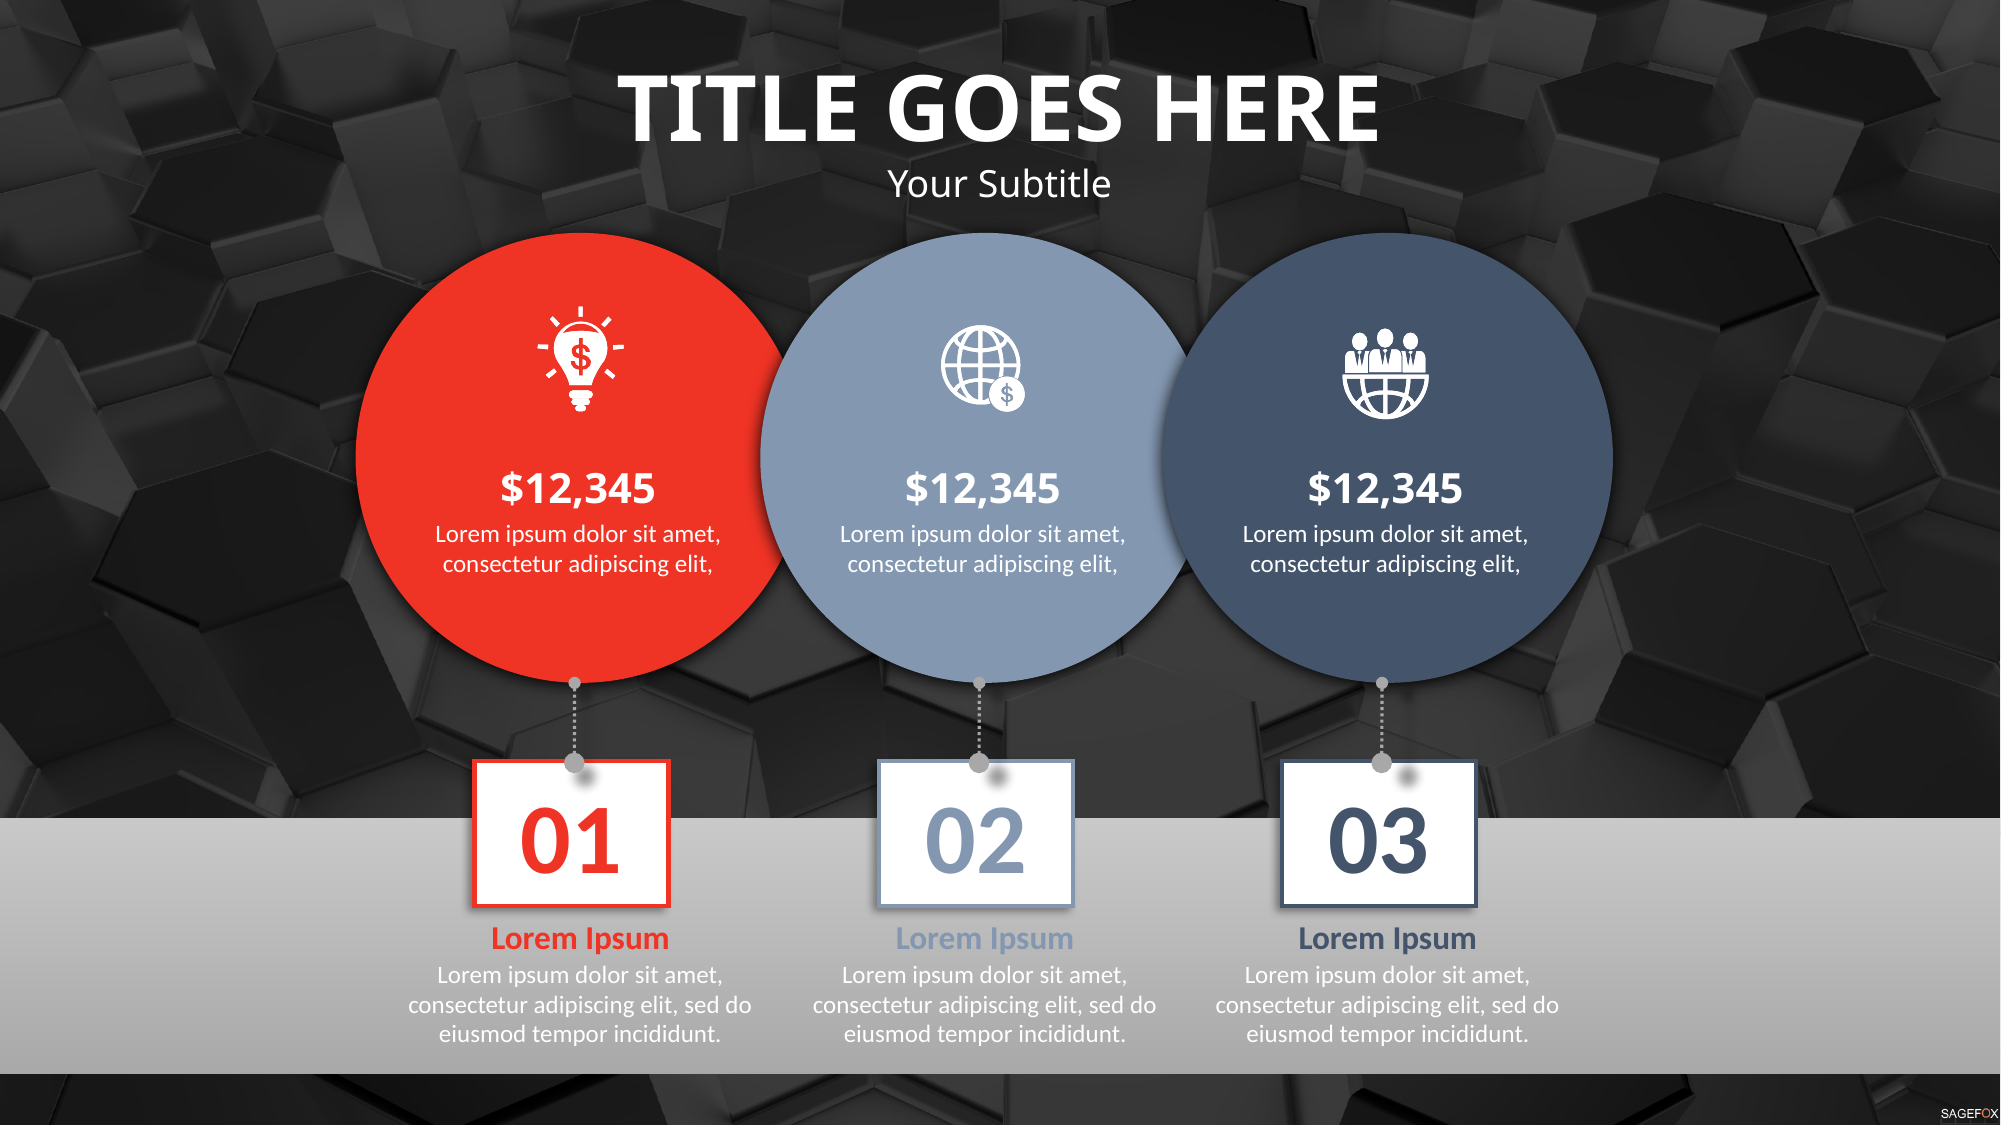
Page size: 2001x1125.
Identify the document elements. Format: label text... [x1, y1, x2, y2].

text_box [354, 231, 776, 684]
text_box TITLE GOES HERE Your Subtitle [548, 42, 1452, 212]
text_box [1209, 915, 1567, 1049]
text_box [1342, 328, 1429, 420]
text_box [759, 231, 1180, 684]
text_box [806, 915, 1164, 1049]
text_box $12,345 Lorem ipsum dolor sit amet, consectetur adipiscing elit, [813, 457, 1153, 583]
text_box 01 [473, 760, 670, 907]
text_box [537, 306, 624, 412]
text_box $12,345 Lorem ipsum dolor sit amet, consectetur adipiscing elit, [408, 457, 748, 583]
text_box $12,345 Lorem ipsum dolor sit amet, consectetur adipiscing elit, [1216, 457, 1556, 583]
text_box 03 [1281, 760, 1477, 907]
text_box [0, 817, 2000, 1074]
picture [0, 0, 2001, 1125]
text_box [941, 325, 1025, 412]
text_box 02 [878, 760, 1074, 907]
text_box [1161, 231, 1615, 684]
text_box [402, 915, 759, 1049]
